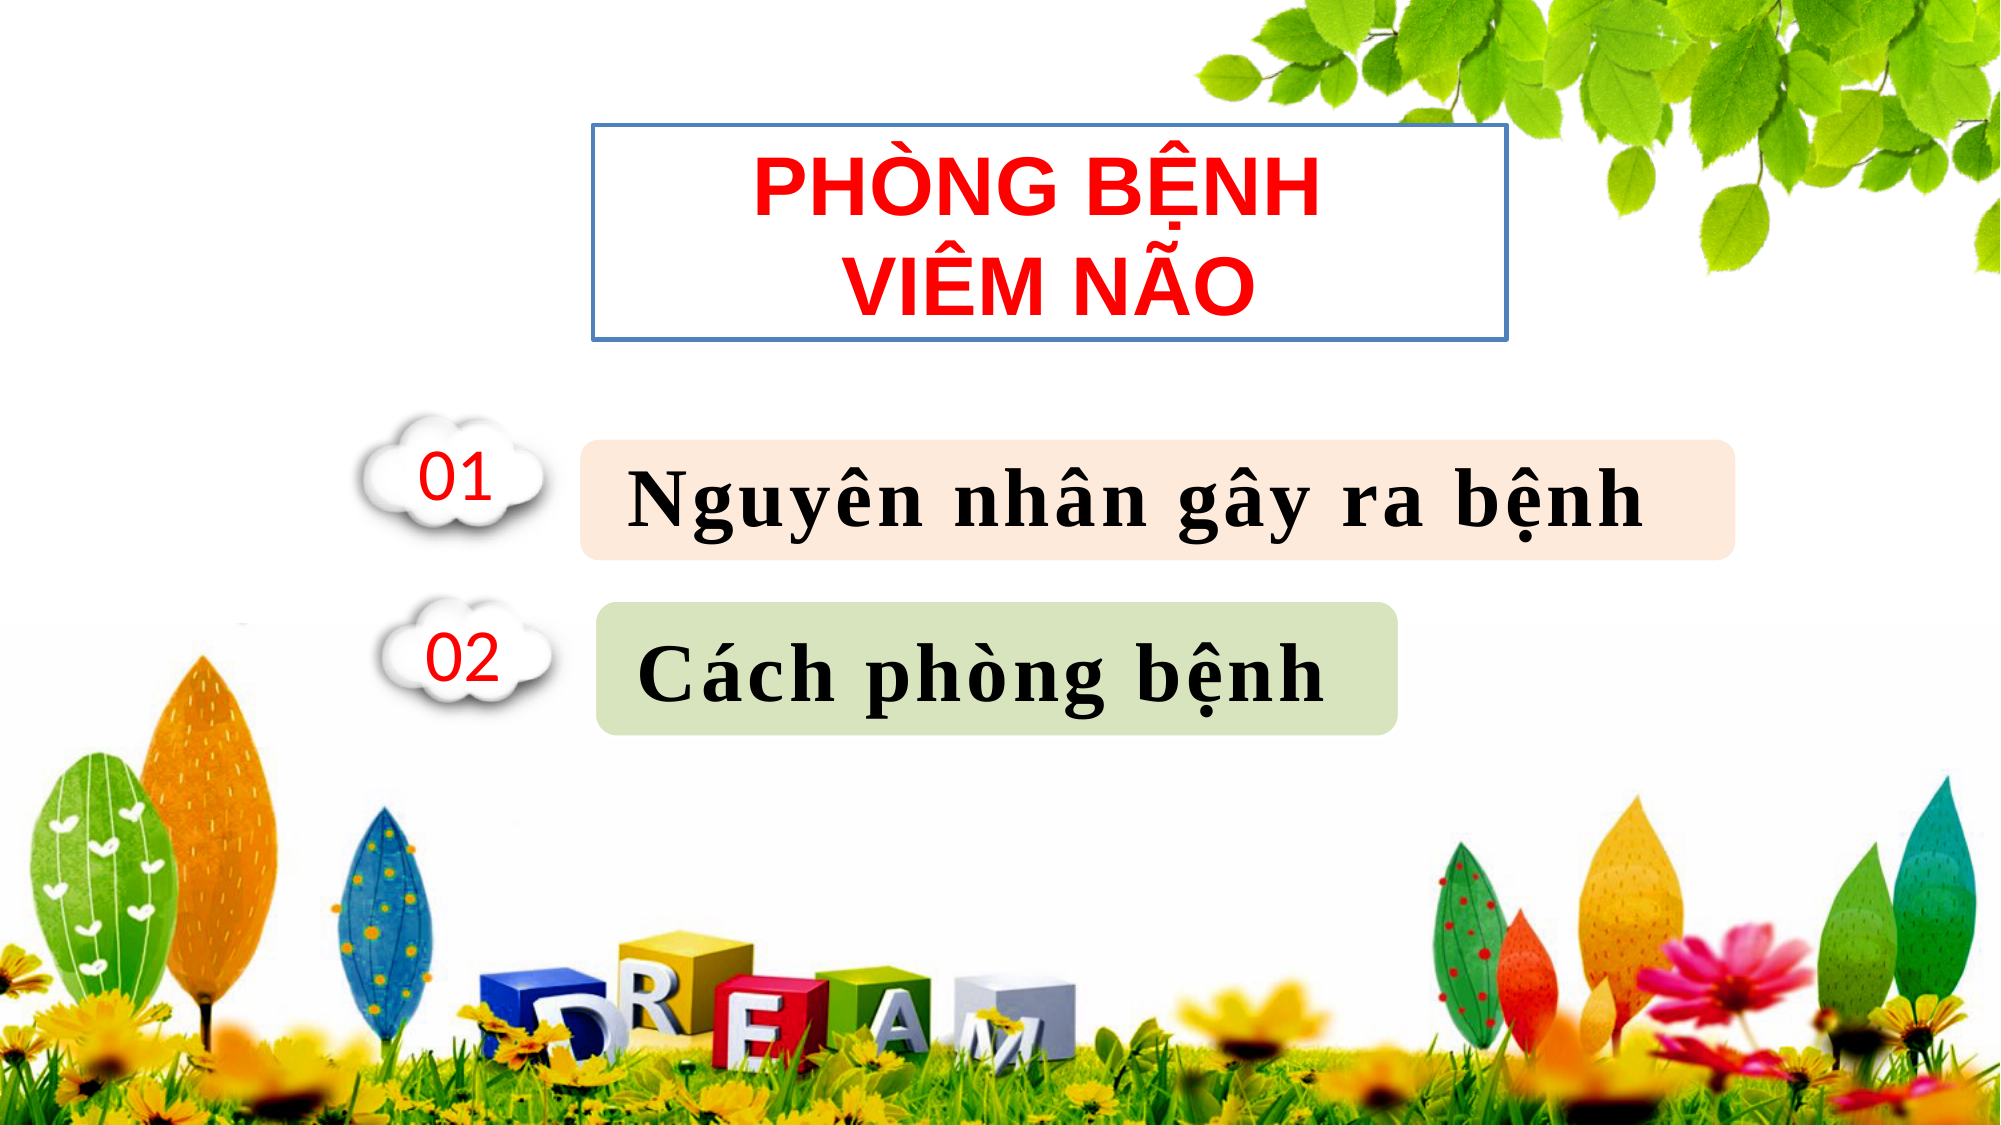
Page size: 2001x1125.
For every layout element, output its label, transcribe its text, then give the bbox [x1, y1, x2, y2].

text_box [591, 597, 1401, 740]
text_box Nguyên nhân gây ra bệnh [617, 437, 1713, 549]
picture [0, 0, 2001, 1125]
text_box PHÒNG BỆNH VIÊM NÃO [591, 123, 1509, 342]
text_box Cách phòng bệnh [626, 613, 1450, 724]
text_box [582, 435, 1740, 565]
